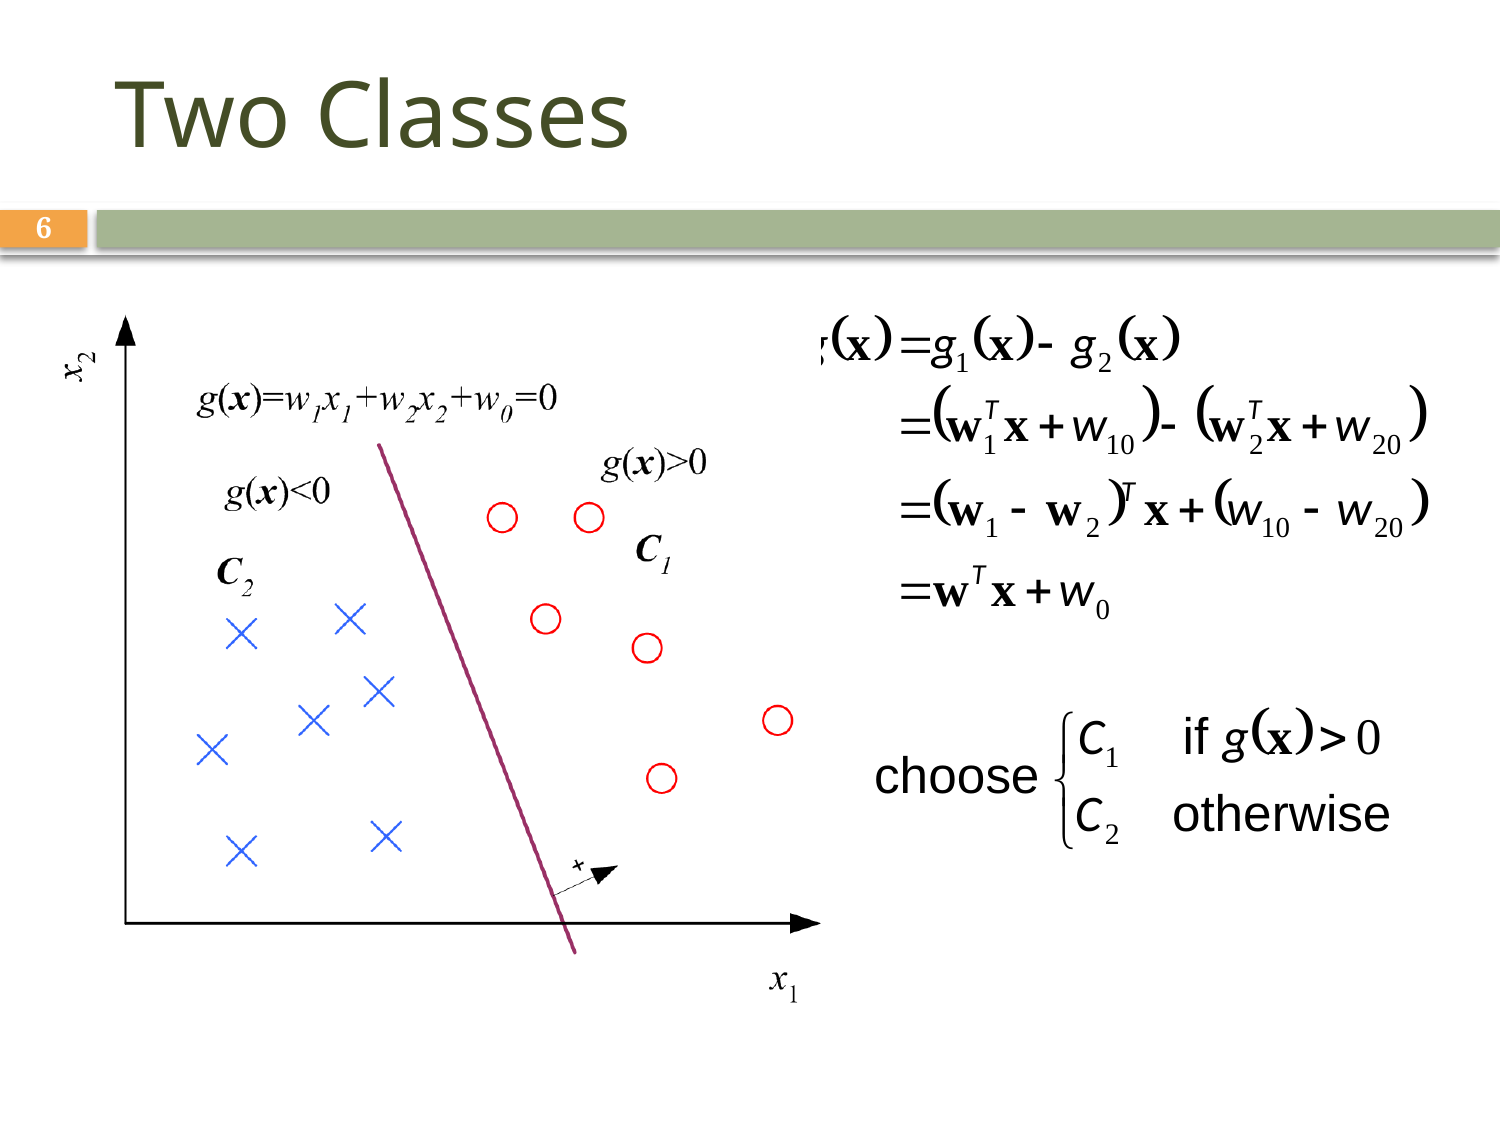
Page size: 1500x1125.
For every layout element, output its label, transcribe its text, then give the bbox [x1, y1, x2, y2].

slide_number 6 [0, 208, 88, 249]
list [867, 703, 1402, 859]
picture [40, 313, 822, 1011]
title Two Classes [99, 37, 1438, 185]
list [822, 314, 1431, 630]
